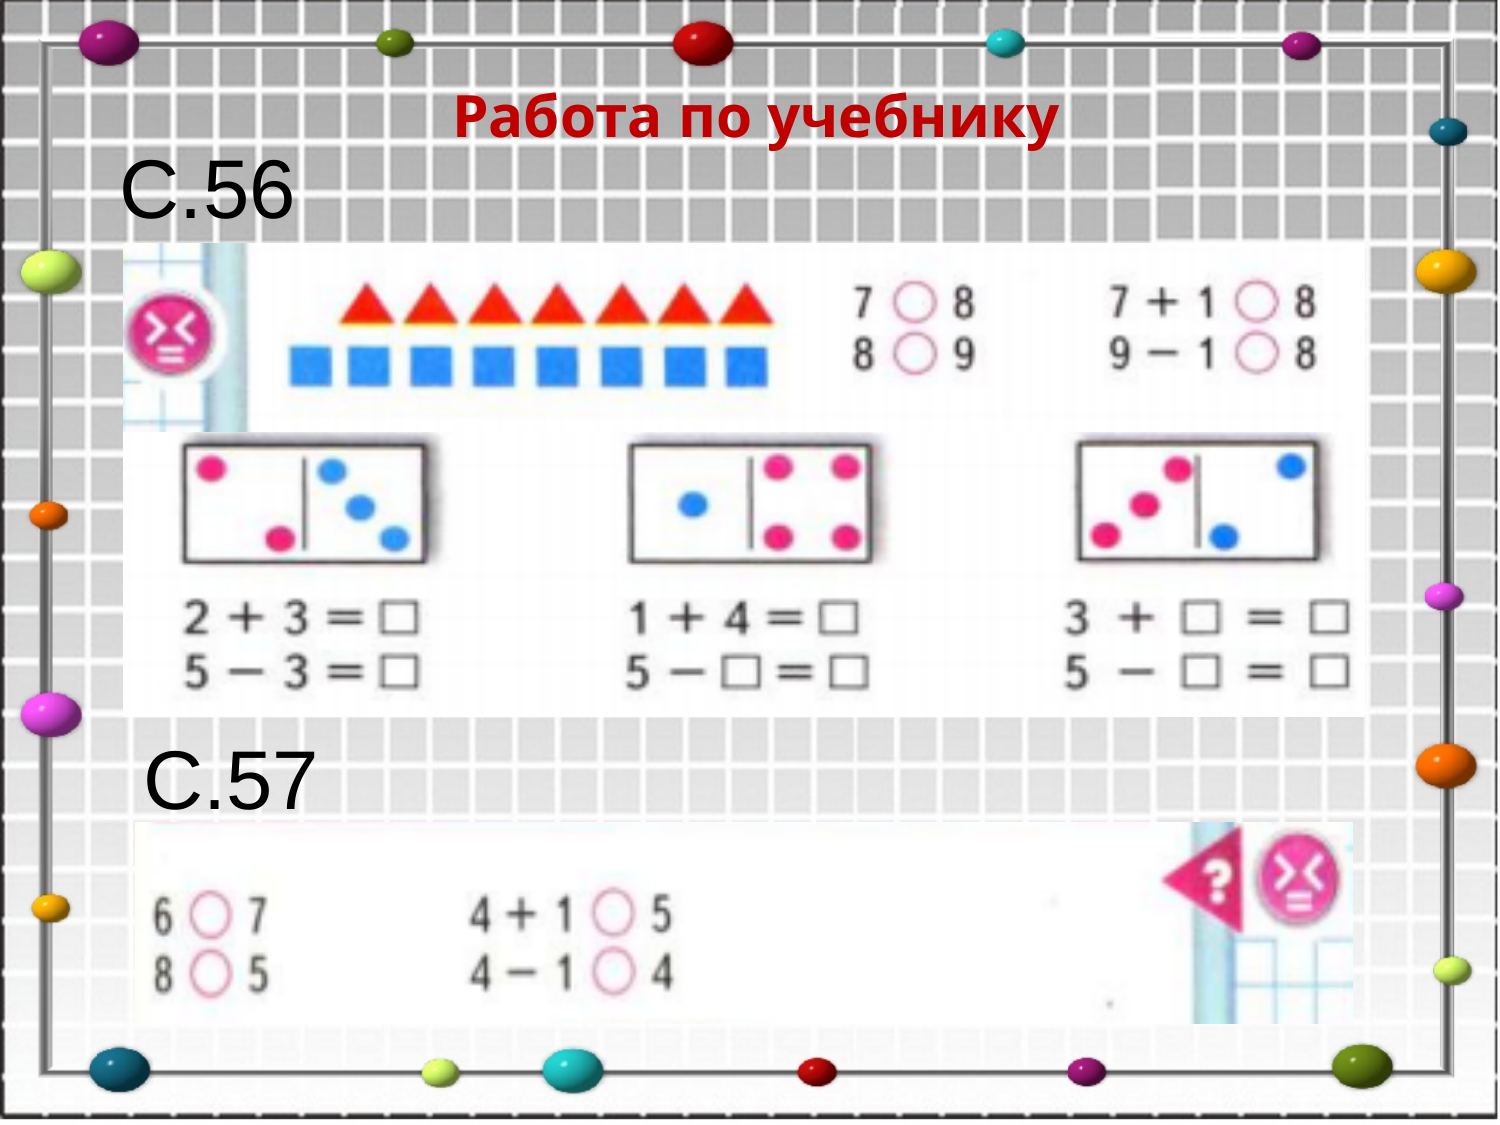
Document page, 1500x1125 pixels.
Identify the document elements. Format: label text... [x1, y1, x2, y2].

text_box С.57 [76, 727, 386, 891]
text_box Работа по учебнику [371, 78, 1140, 185]
picture [0, 0, 1500, 1125]
text_box С.56 [53, 137, 362, 301]
